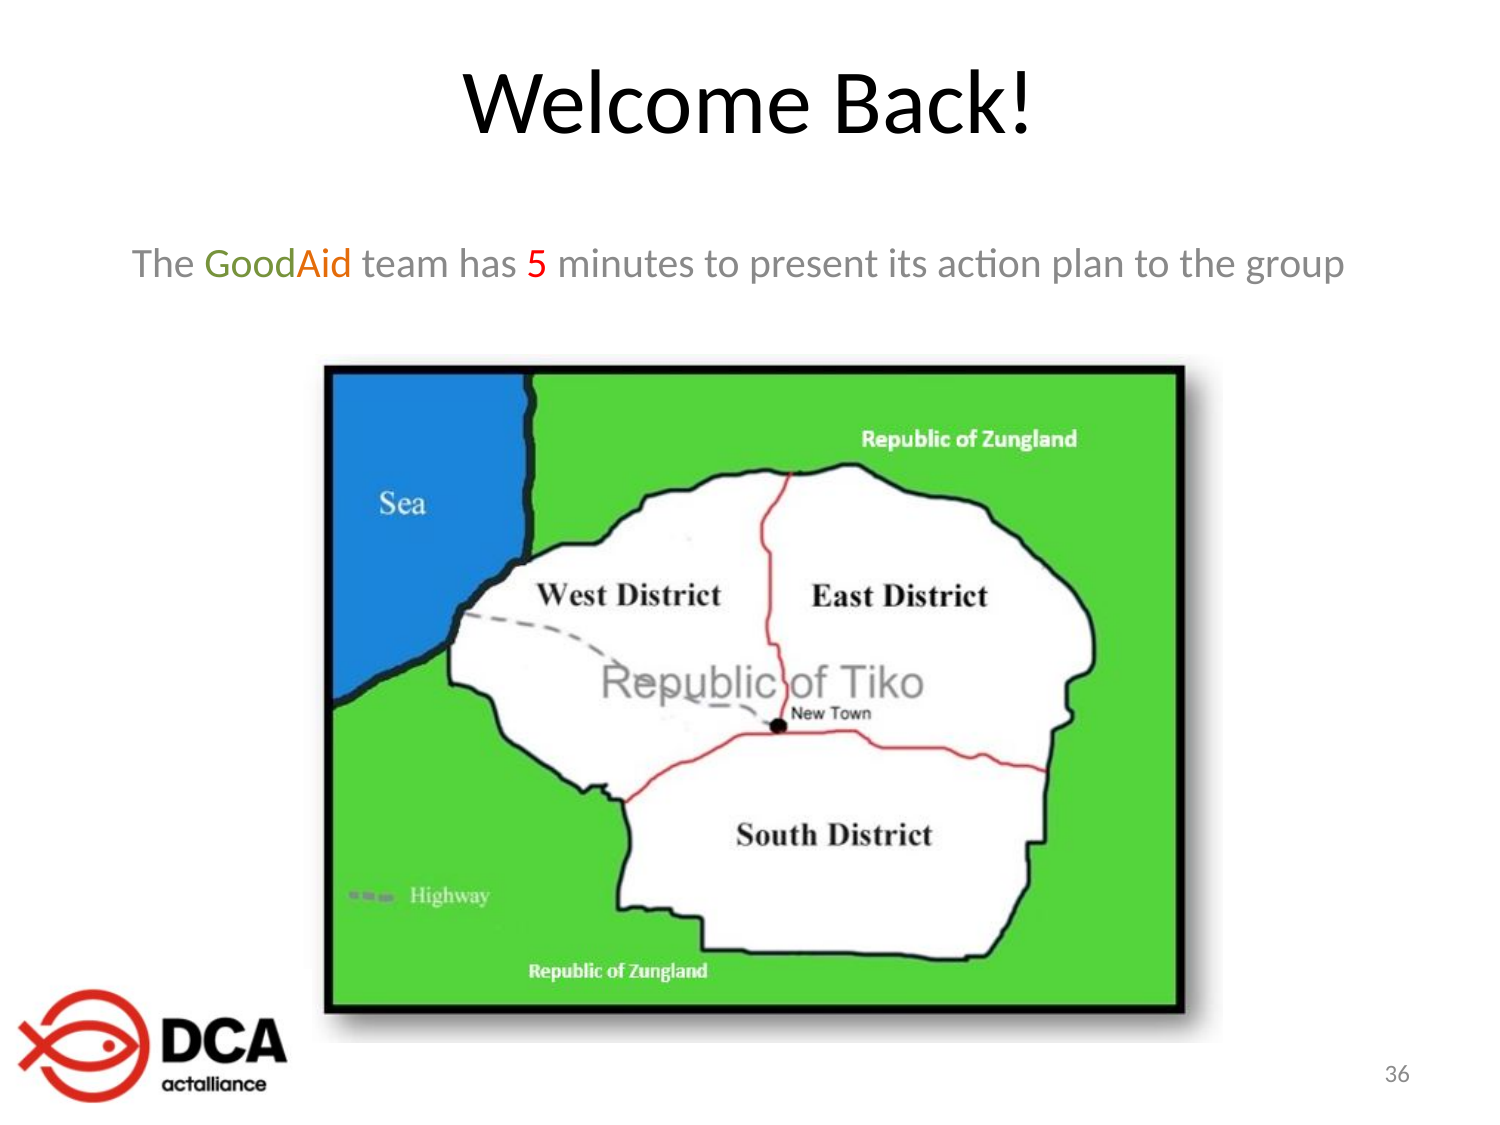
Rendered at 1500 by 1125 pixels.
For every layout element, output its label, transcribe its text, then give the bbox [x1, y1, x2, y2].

subtitle The GoodAid team has 5 minutes to present its action plan to the group [112, 237, 1366, 417]
slide_number 36 [1074, 1042, 1425, 1103]
picture [0, 354, 1223, 1125]
title Welcome Back! [112, 16, 1388, 258]
